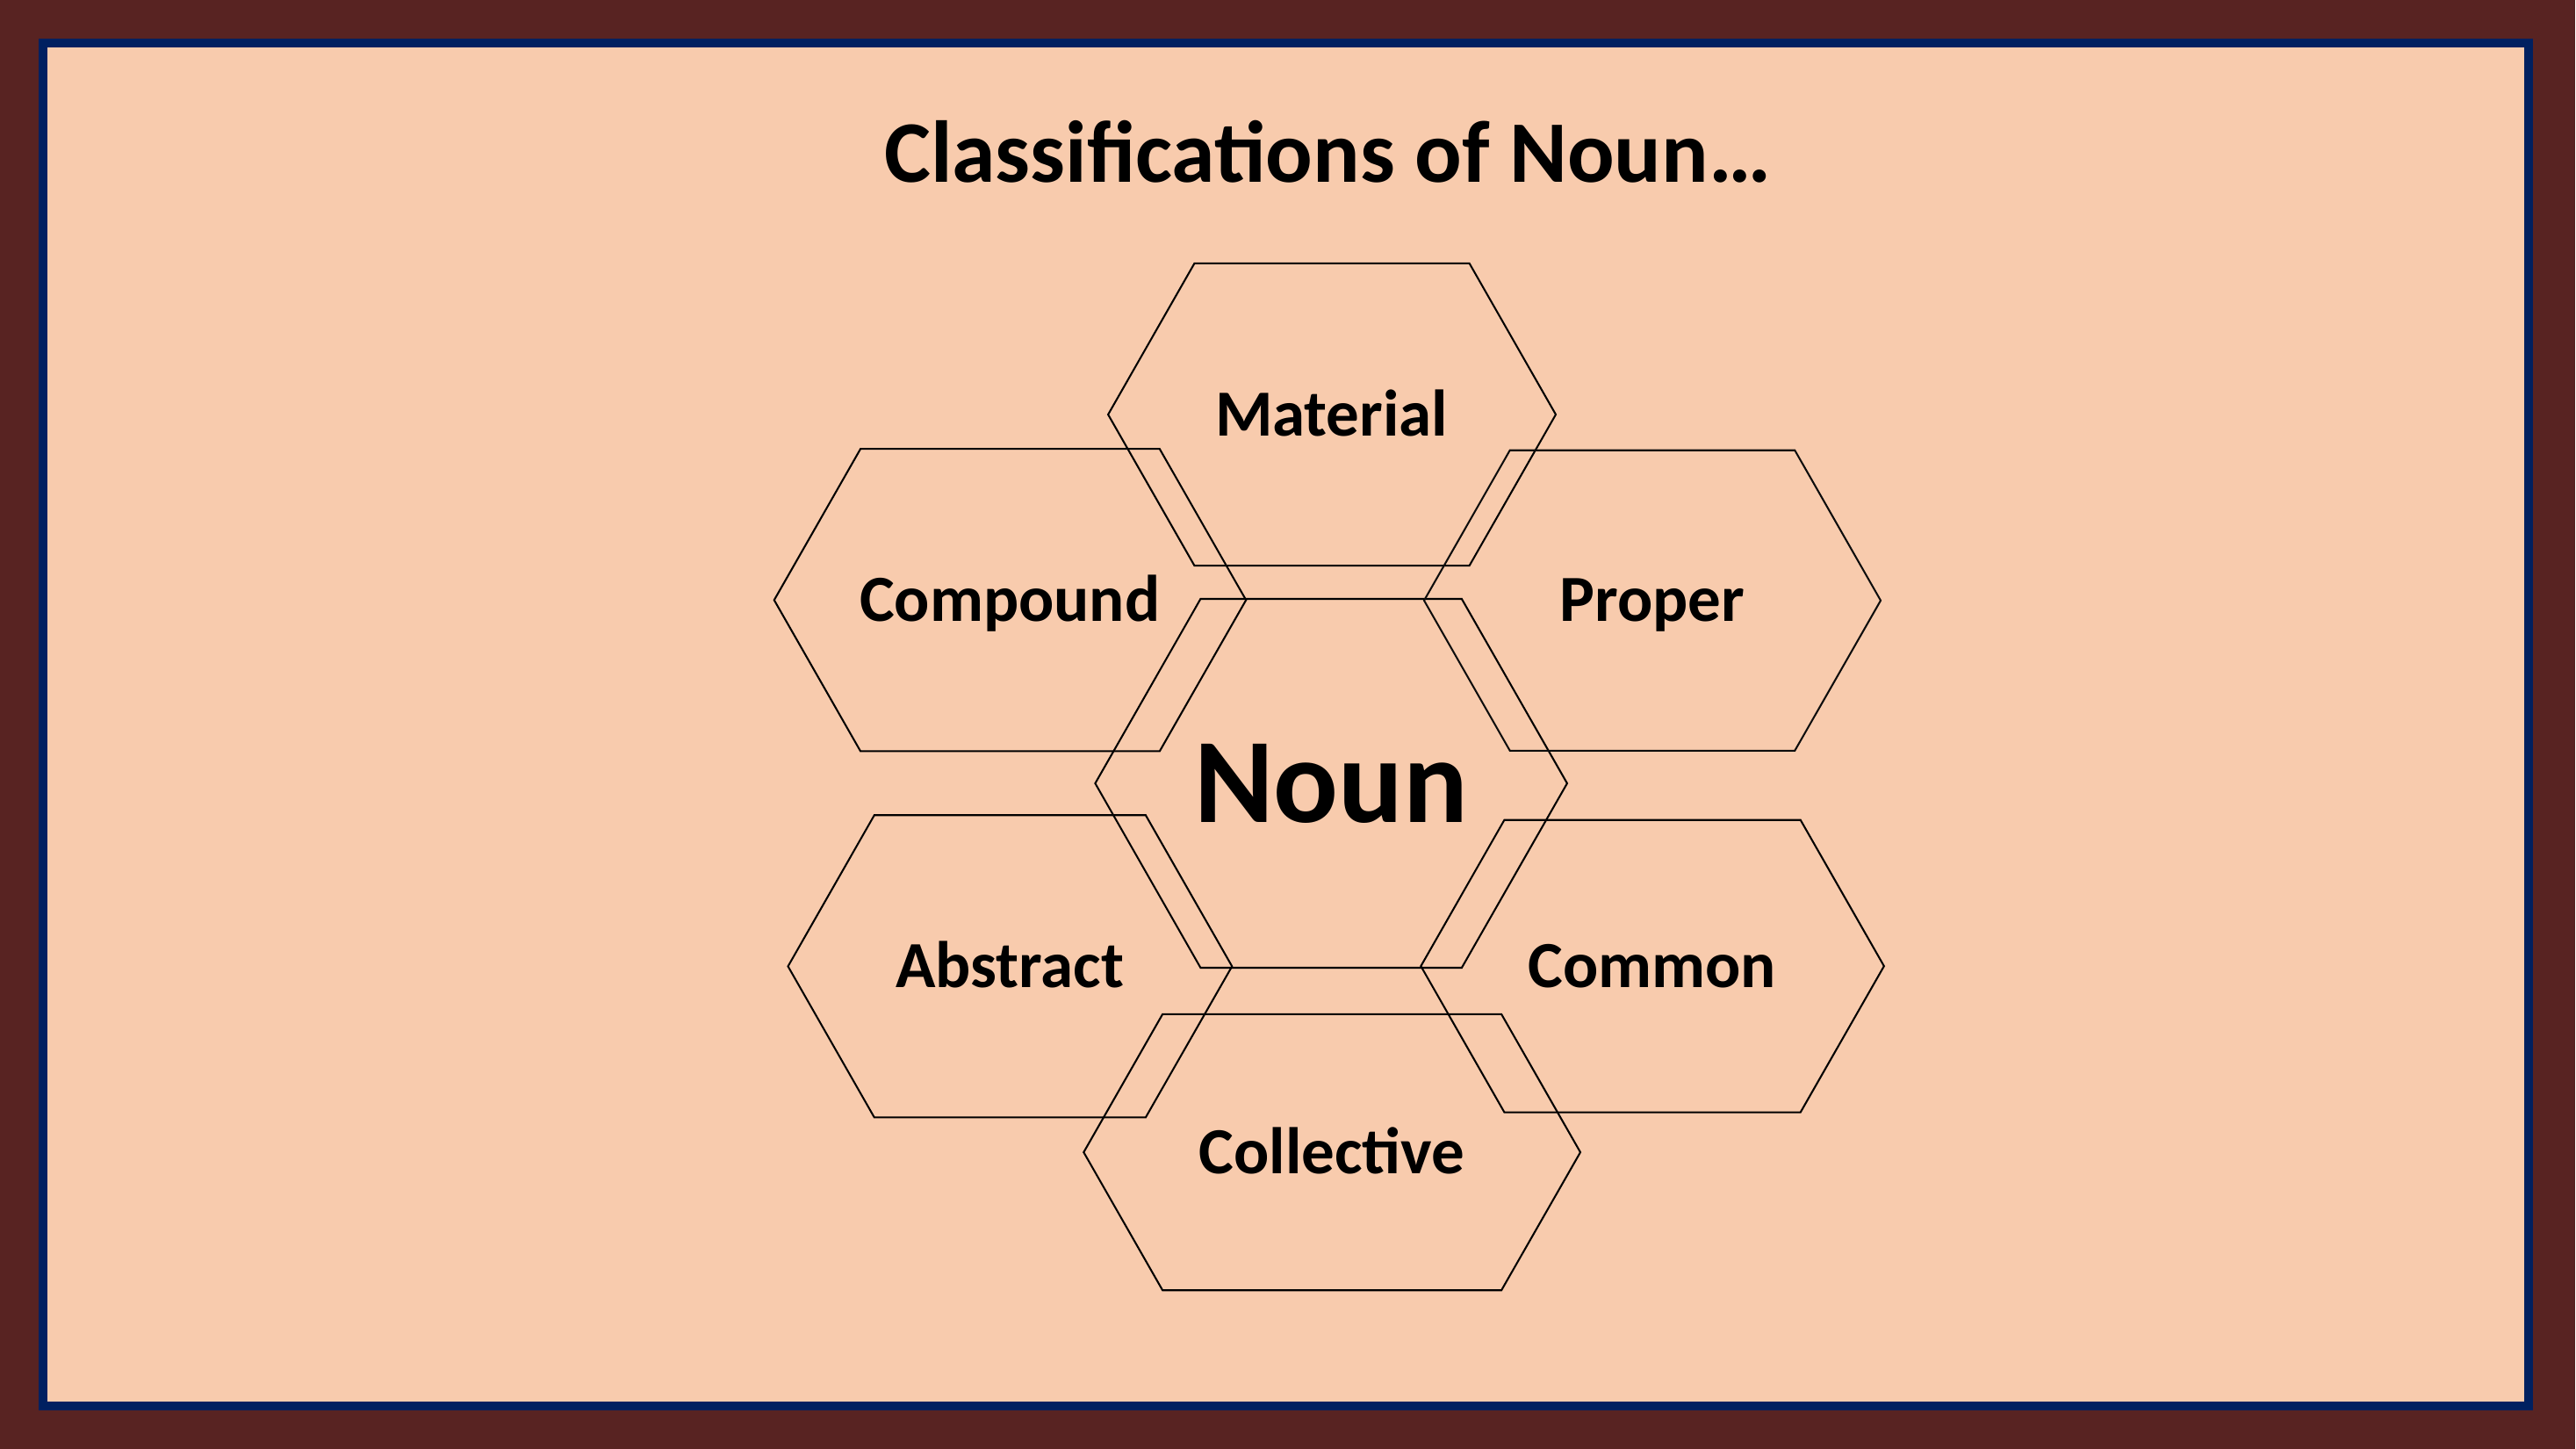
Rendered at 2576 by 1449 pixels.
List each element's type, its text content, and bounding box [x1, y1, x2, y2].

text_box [428, 256, 2229, 1297]
text_box Classifications of Noun… [871, 87, 1788, 206]
text_box [42, 42, 2529, 1407]
